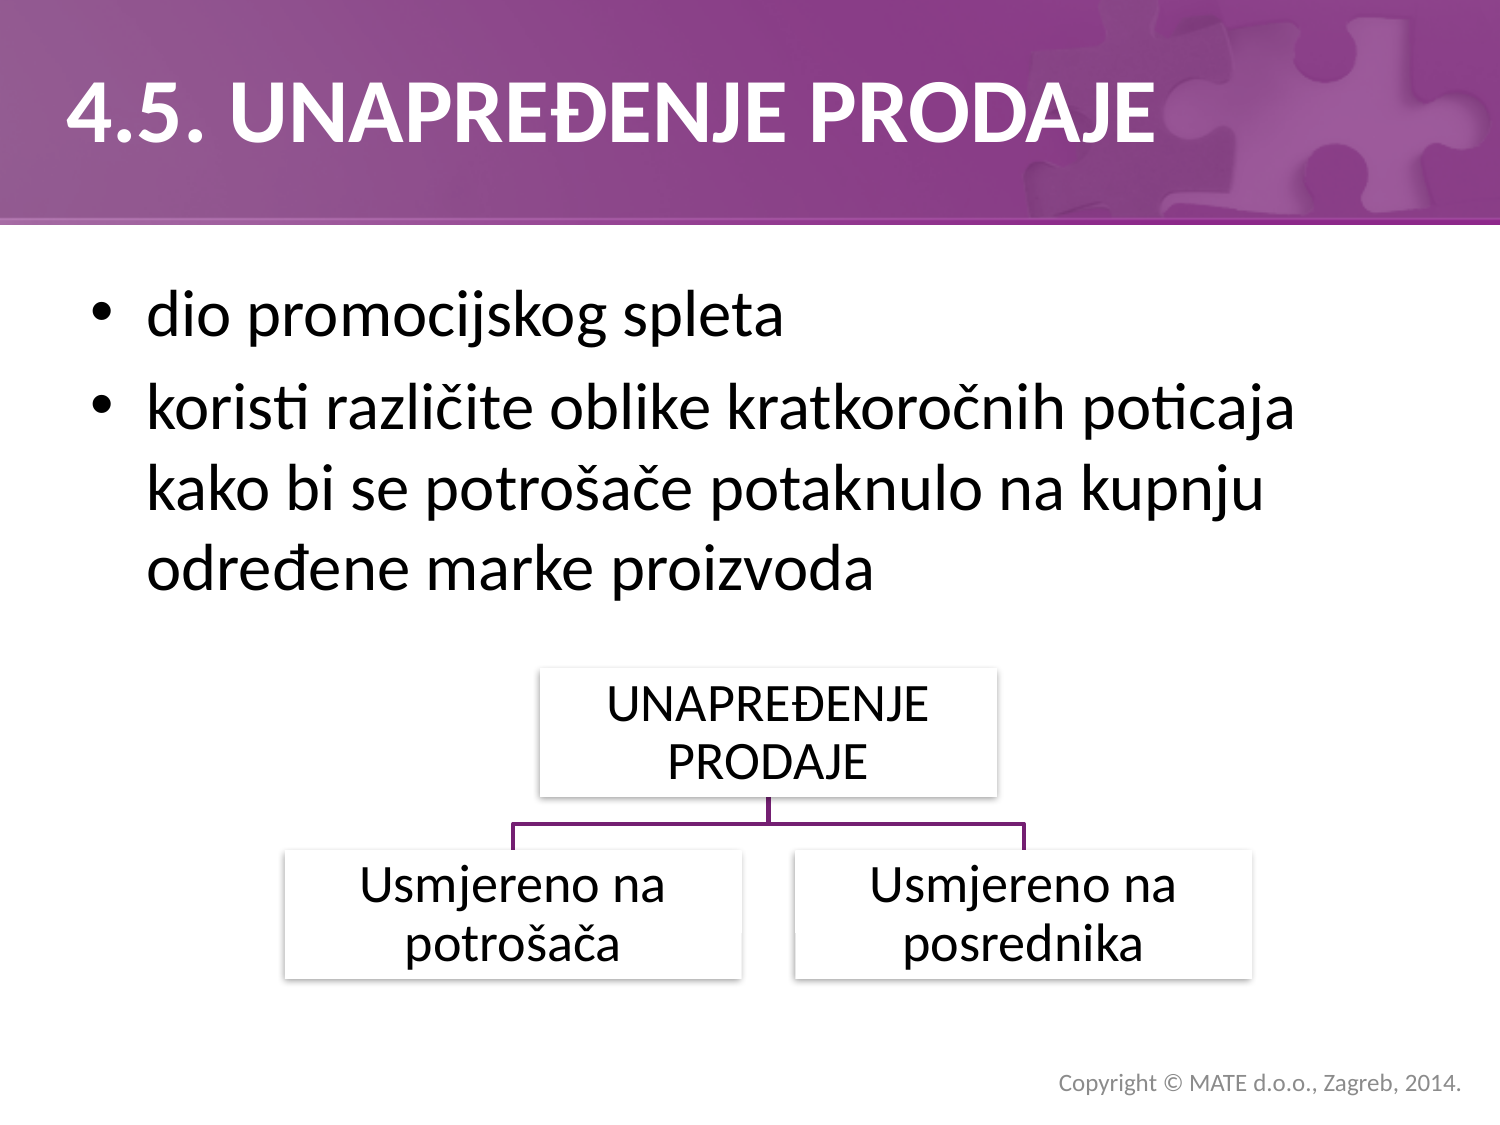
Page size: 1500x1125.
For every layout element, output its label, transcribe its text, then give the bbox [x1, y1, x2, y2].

footer Copyright © MATE d.o.o., Zagreb, 2014. [702, 1058, 1478, 1104]
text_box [111, 668, 1426, 979]
picture [0, 0, 1500, 225]
list dio promocijskog spleta koristi različite oblike kratkoročnih poticaja kako bi se potrošače potaknulo na kupnju određene marke proizvoda [75, 262, 1425, 1005]
title 4.5. UNAPREĐENJE PRODAJE [0, 12, 1225, 200]
